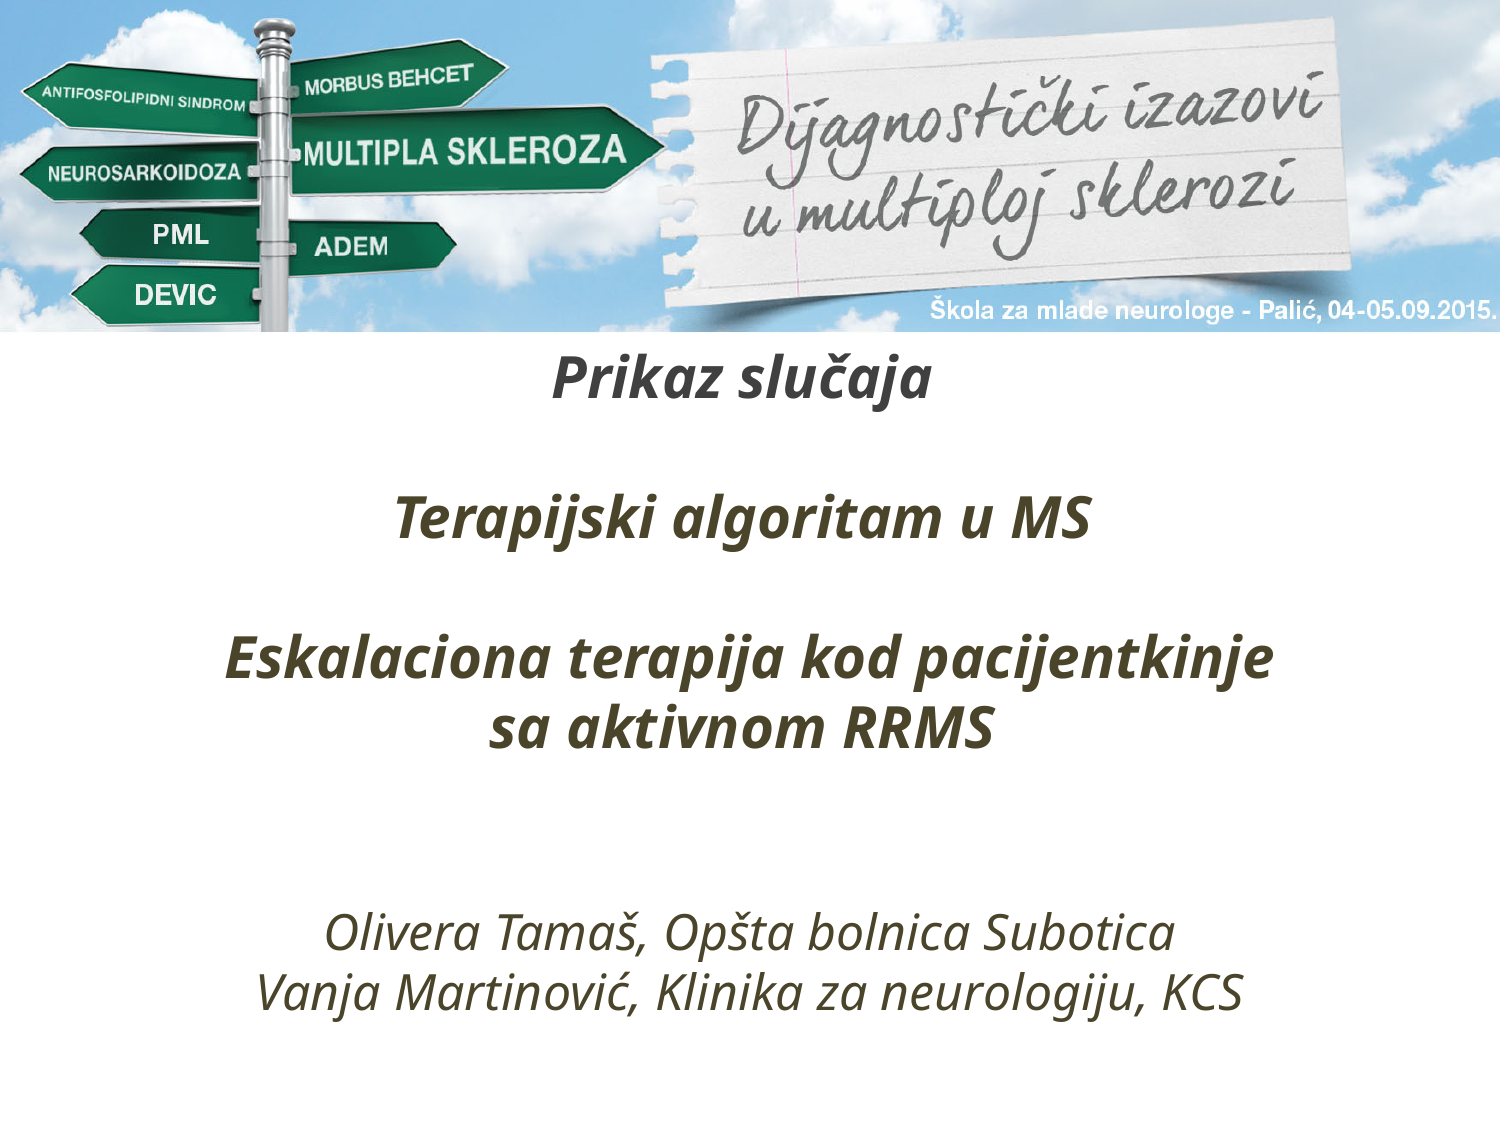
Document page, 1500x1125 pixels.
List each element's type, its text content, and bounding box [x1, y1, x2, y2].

picture [0, 0, 1500, 1125]
text_box Prikaz slučaja Terapijski algoritam u MS Eskalaciona terapija kod pacijentkinje sa aktivnom RRMS Olivera Tamaš, Opšta bolnica Subotica Vanja Martinović, Klinika za neurologiju, KCS [62, 507, 1438, 913]
